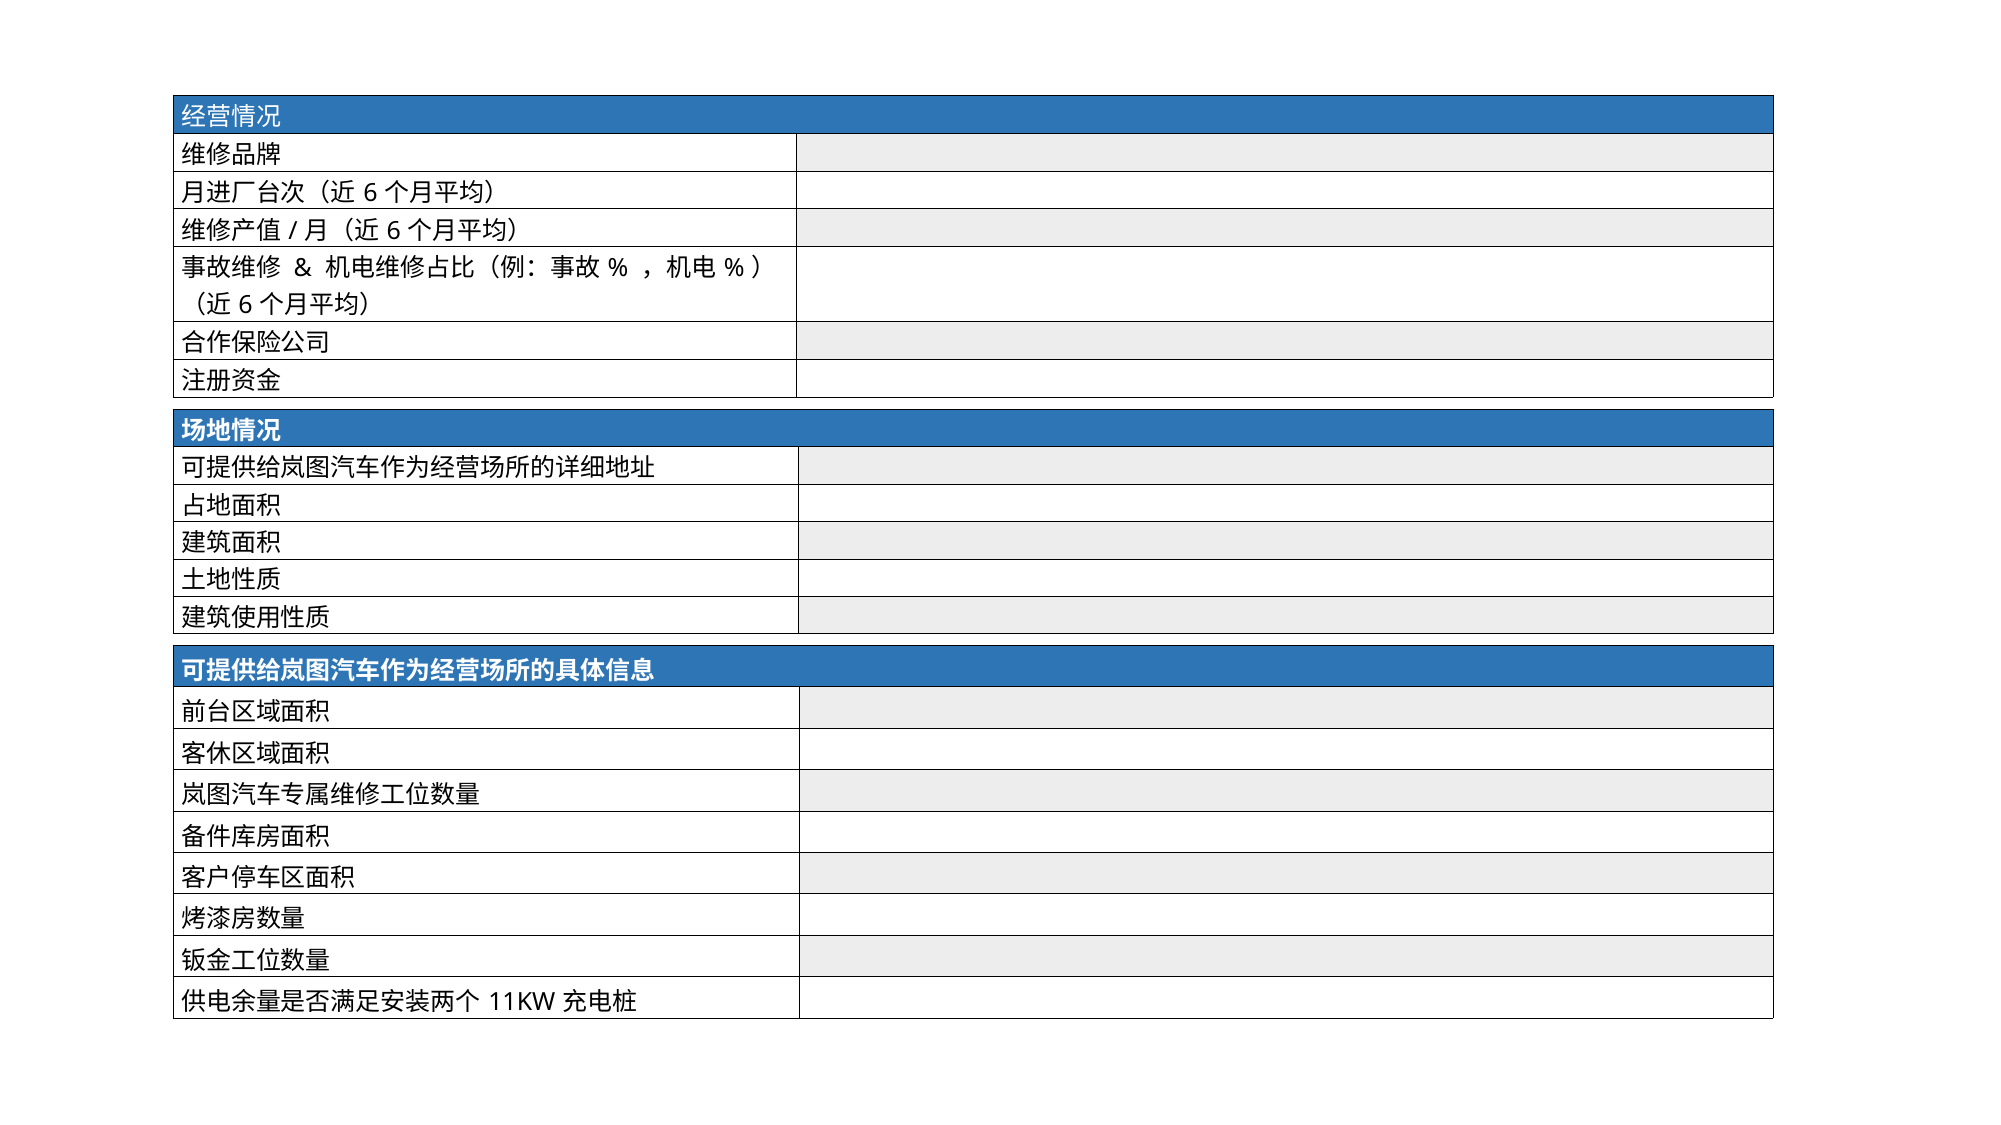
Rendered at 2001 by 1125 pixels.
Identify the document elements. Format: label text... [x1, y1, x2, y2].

table_cell [800, 977, 1773, 1018]
table_cell [797, 247, 1773, 321]
table_cell 维修品牌 [174, 134, 796, 171]
table_cell 月进厂台次（近6个月平均） [174, 172, 796, 208]
table_cell [800, 729, 1773, 769]
table_cell 前台区域面积 [174, 687, 799, 728]
table_cell [797, 172, 1773, 208]
table_cell 土地性质 [174, 560, 798, 596]
table_header 经营情况 [174, 96, 1773, 133]
table_cell 维修产值/月（近6个月平均） [174, 209, 796, 246]
table_cell 合作保险公司 [174, 322, 796, 359]
table_cell [799, 447, 1773, 484]
table_cell 占地面积 [174, 485, 798, 521]
table_cell [800, 894, 1773, 935]
table_cell [800, 770, 1773, 811]
table_cell 客户停车区面积 [174, 853, 799, 893]
table_cell [799, 597, 1773, 633]
table_cell 建筑面积 [174, 522, 798, 559]
table_cell 岚图汽车专属维修工位数量 [174, 770, 799, 811]
table_cell [799, 485, 1773, 521]
table_cell [797, 134, 1773, 171]
table_cell [800, 687, 1773, 728]
table_cell [797, 360, 1773, 397]
table_cell [800, 936, 1773, 976]
table_cell 备件库房面积 [174, 812, 799, 852]
table_cell 客休区域面积 [174, 729, 799, 769]
table_cell [799, 522, 1773, 559]
table_header 可提供给岚图汽车作为经营场所的具体信息 [174, 646, 1773, 686]
table_cell 可提供给岚图汽车作为经营场所的详细地址 [174, 447, 798, 484]
table_header 场地情况 [174, 410, 1773, 446]
table_cell 钣金工位数量 [174, 936, 799, 976]
table_cell [797, 209, 1773, 246]
table_cell [797, 322, 1773, 359]
table_cell 事故维修 & 机电维修占比（例：事故% ，机电%）（近6个月平均） [174, 247, 796, 321]
table_cell 建筑使用性质 [174, 597, 798, 633]
table_cell 烤漆房数量 [174, 894, 799, 935]
table_cell 注册资金 [174, 360, 796, 397]
table_cell [800, 853, 1773, 893]
table_cell 供电余量是否满足安装两个11KW充电桩 [174, 977, 799, 1018]
table_cell [800, 812, 1773, 852]
table_cell [799, 560, 1773, 596]
